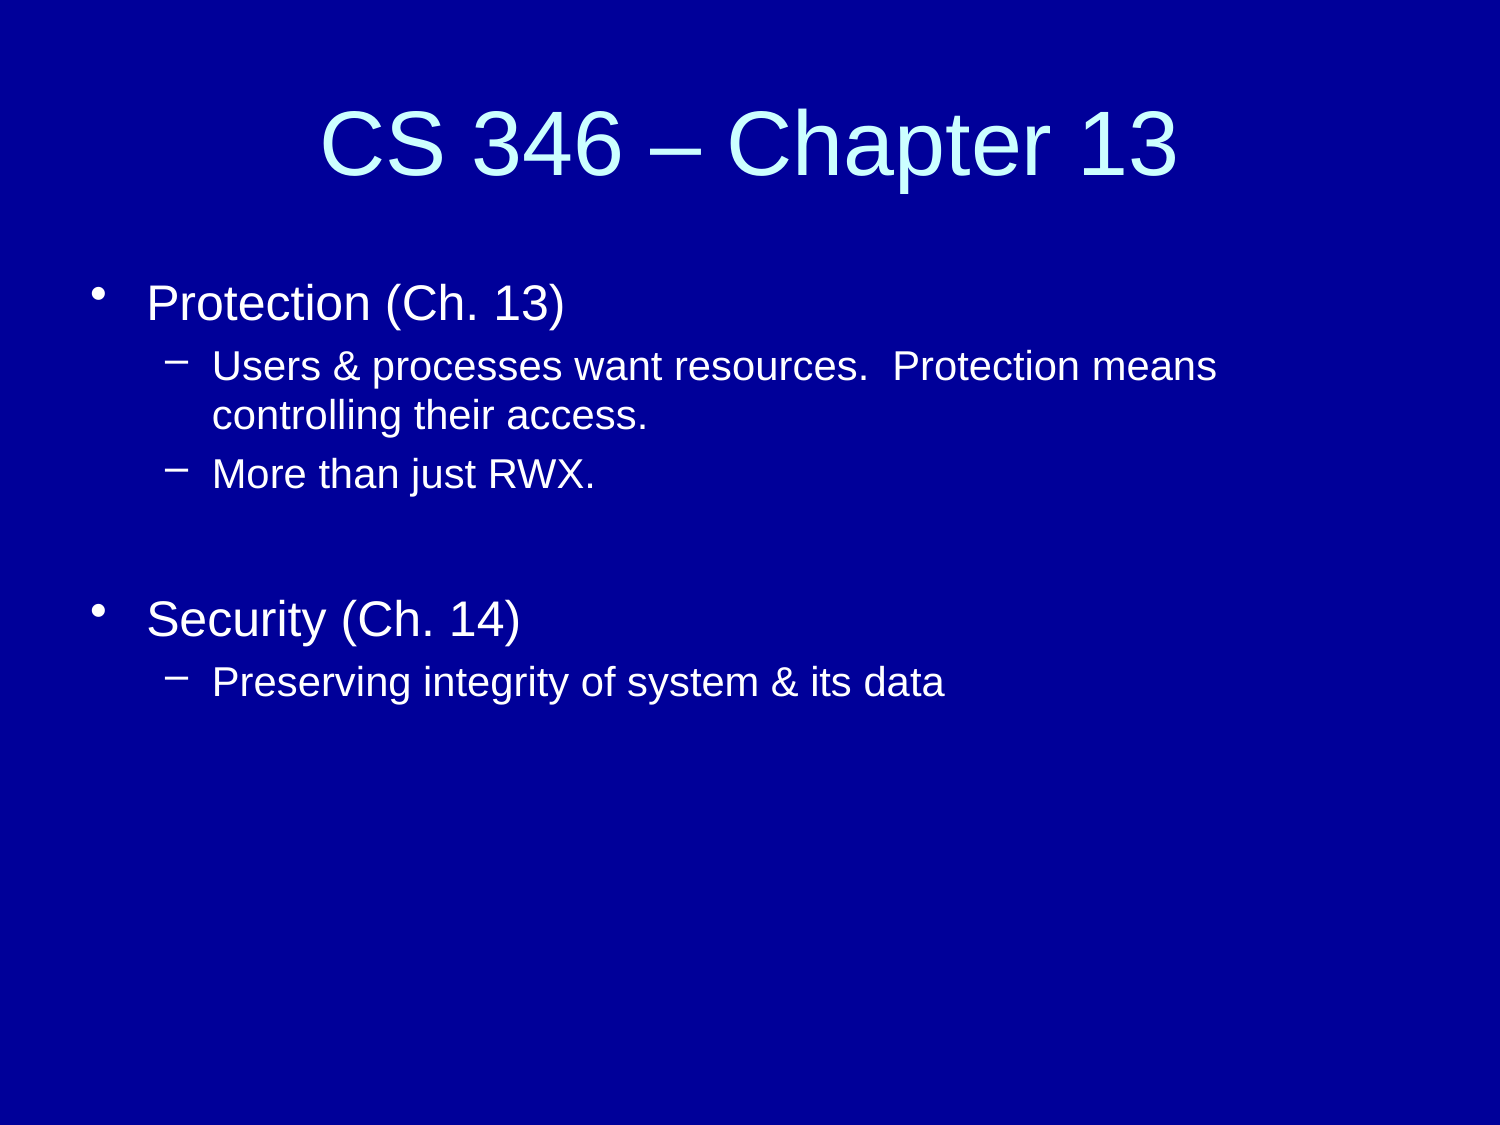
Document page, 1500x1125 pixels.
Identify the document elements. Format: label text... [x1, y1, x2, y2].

list Protection (Ch. 13) Users & processes want resources. Protection means controlling their access. More than just RWX. Security (Ch. 14) Preserving integrity of system & its data [75, 262, 1425, 1005]
title CS 346 – Chapter 13 [75, 45, 1425, 233]
